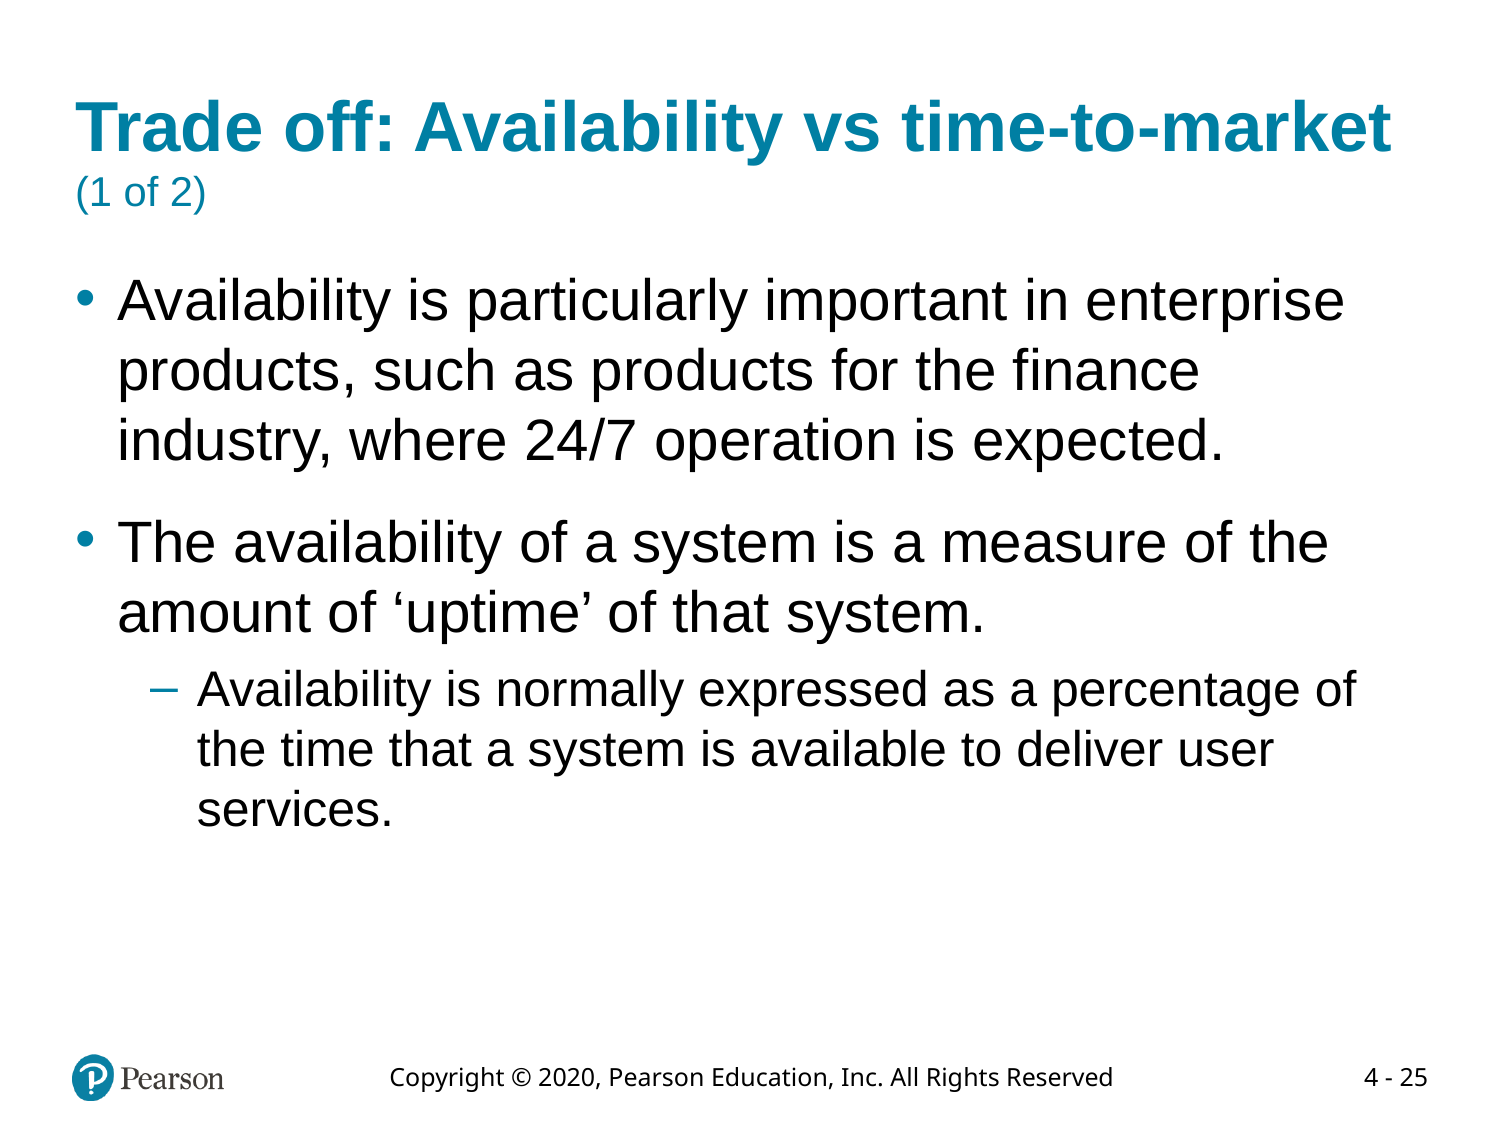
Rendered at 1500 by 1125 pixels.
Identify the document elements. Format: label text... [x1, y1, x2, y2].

list Availability is particularly important in enterprise products, such as products for the finance industry, where 24/7 operation is expected. The availability of a system is a measure of the amount of ‘uptime’ of that system. Availability is normally expressed as a percentage of the time that a system is available to deliver user services. [75, 262, 1425, 1005]
picture [99, 1054, 224, 1101]
picture [81, 1064, 107, 1089]
picture [72, 1087, 83, 1101]
picture [72, 1054, 89, 1072]
title Trade off: Availability vs time-to-market (1 of 2) [75, 35, 1425, 216]
